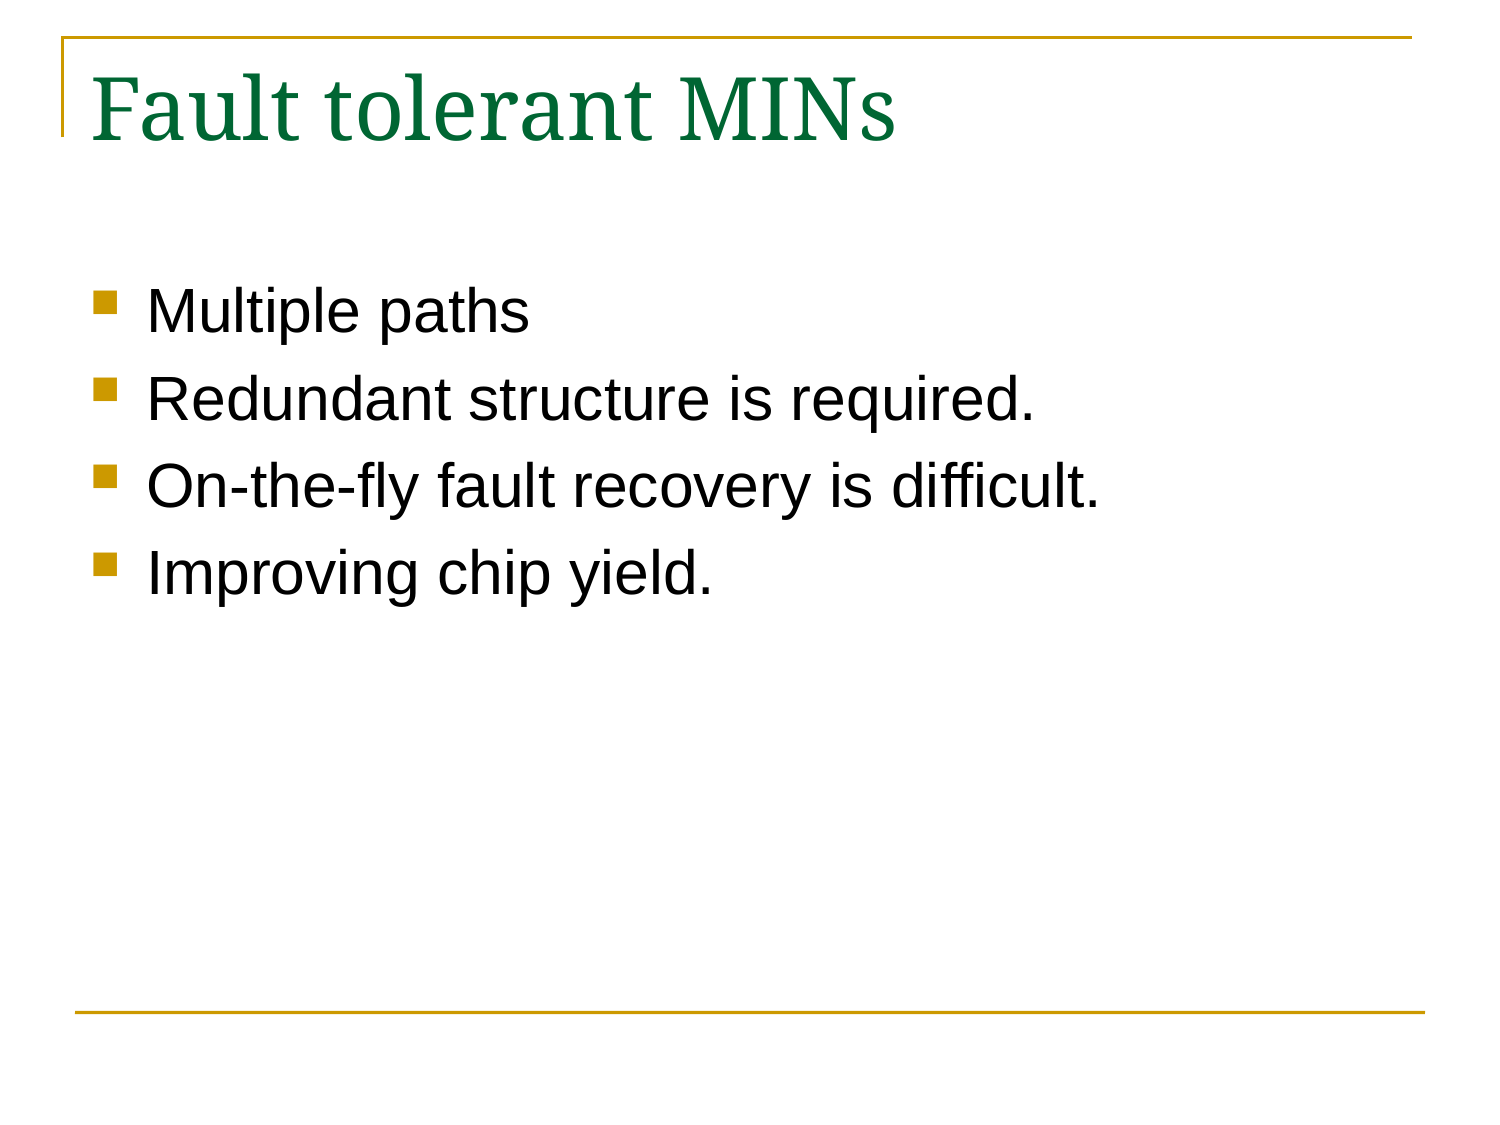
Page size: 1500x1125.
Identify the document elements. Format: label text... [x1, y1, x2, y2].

title Fault tolerant MINs [75, 45, 1425, 233]
list Multiple paths Redundant structure is required. On-the-fly fault recovery is difficult. Improving chip yield. [75, 262, 1425, 1006]
